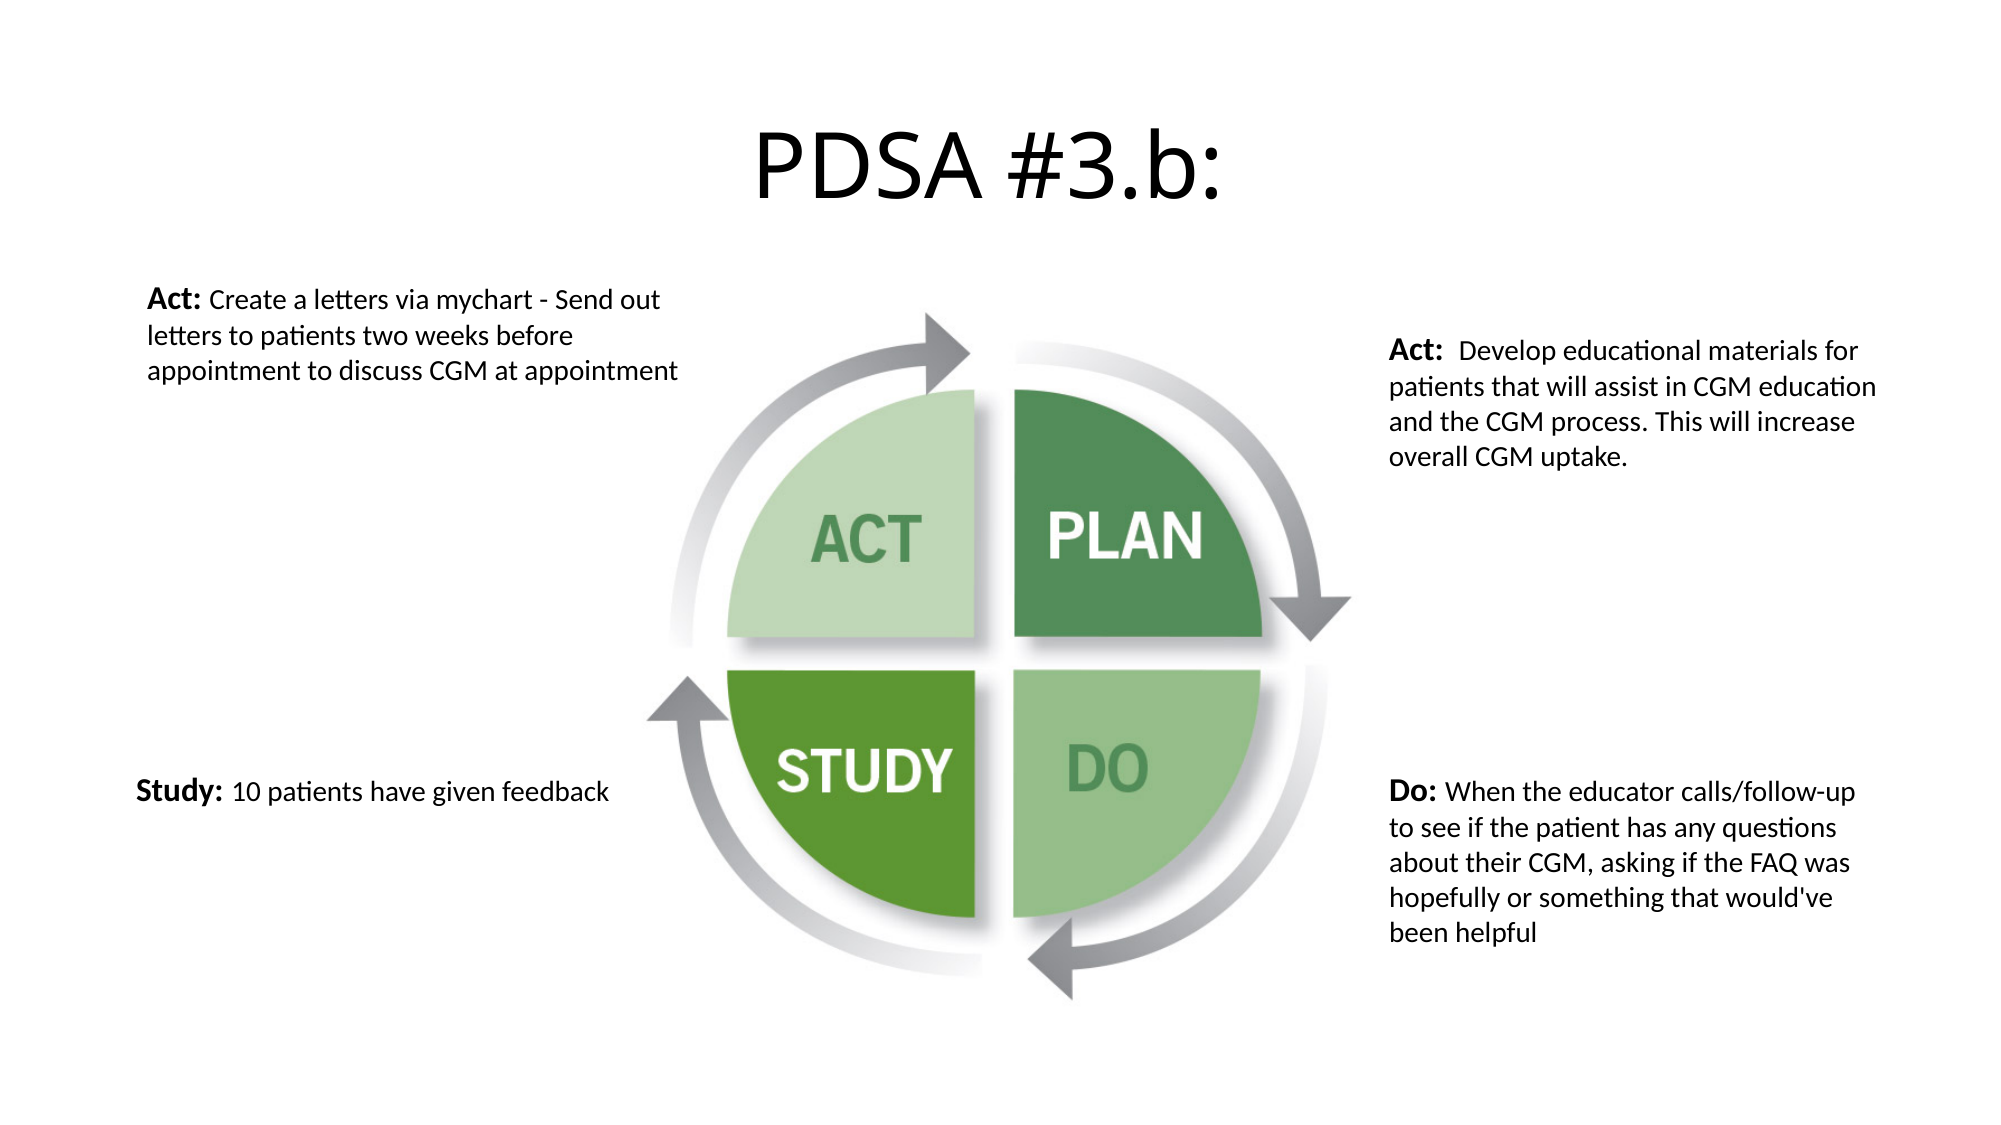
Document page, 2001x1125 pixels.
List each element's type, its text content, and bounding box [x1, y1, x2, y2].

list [463, 299, 1537, 1014]
title PDSA #3.b: [137, 59, 1863, 278]
text_box Act: Create a letters via mychart - Send out letters to patients two weeks before appointment to discuss CGM at appointment [132, 269, 696, 394]
text_box Do: When the educator calls/follow-up to see if the patient has any questions about their CGM, asking if the FAQ was hopefully or something that would've been helpful [1537, 760, 1883, 956]
text_box Act: Develop educational materials for patients that will assist in CGM education and the CGM process. This will increase overall CGM uptake. [1537, 319, 1938, 515]
text_box Study: 10 patients have given feedback [121, 760, 463, 816]
